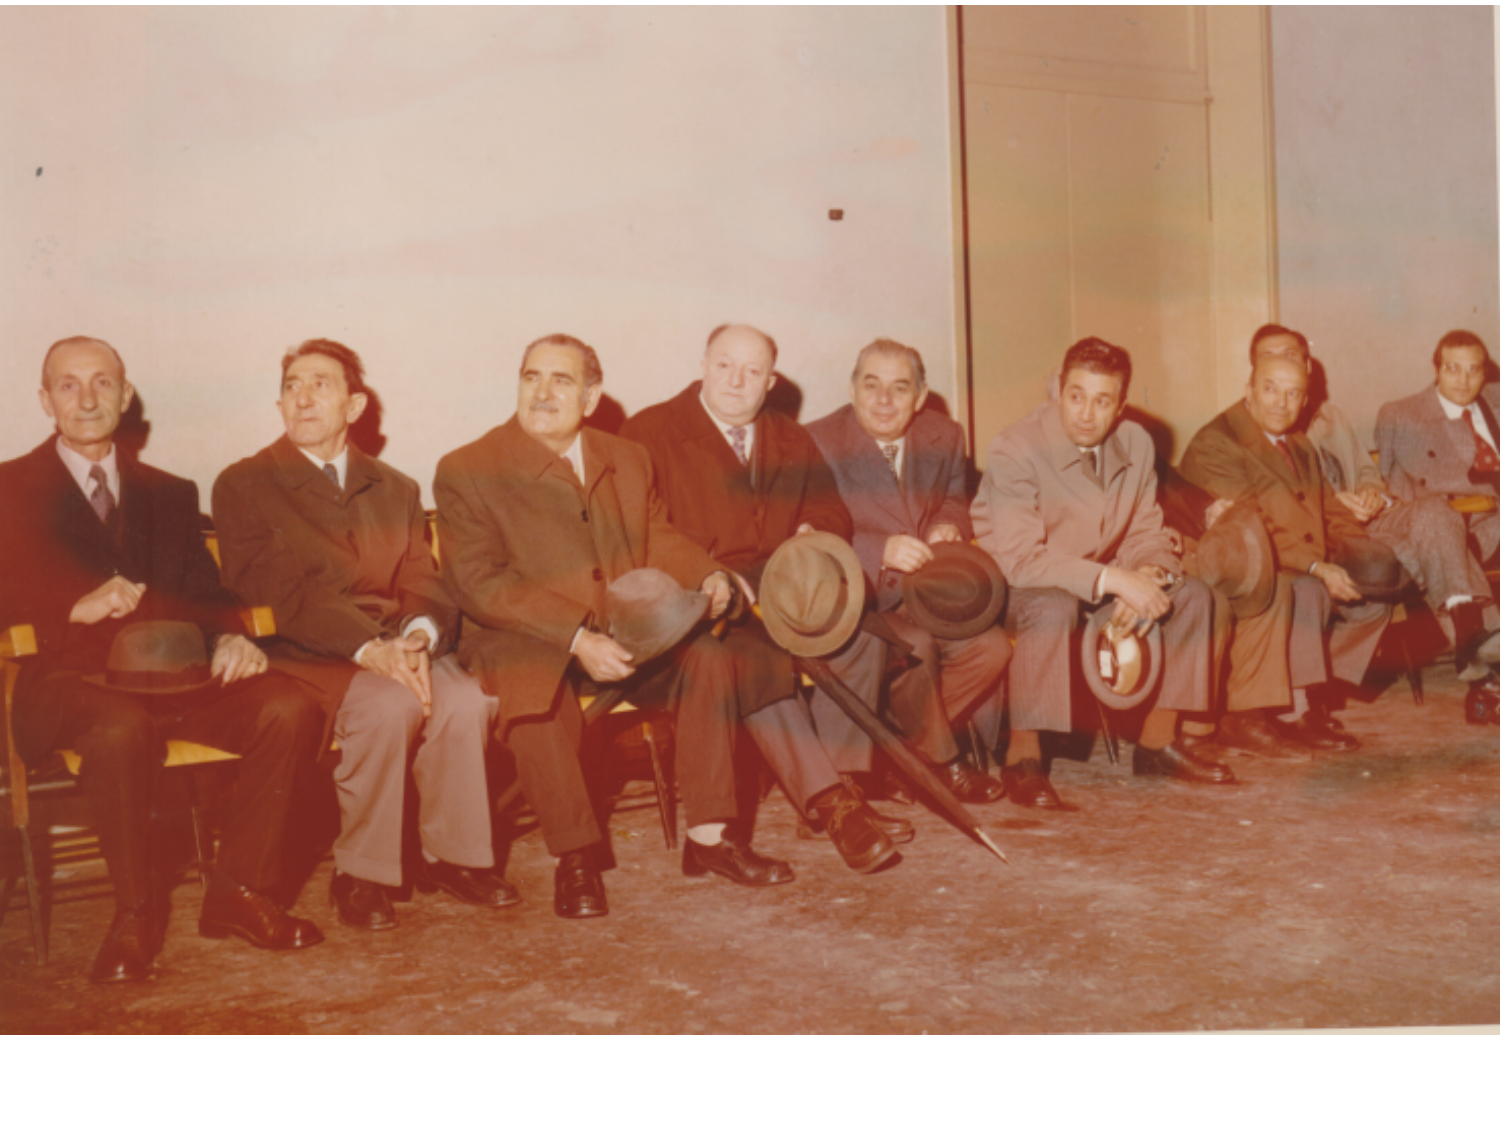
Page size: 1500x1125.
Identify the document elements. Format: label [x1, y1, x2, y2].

list [0, 5, 1500, 1036]
